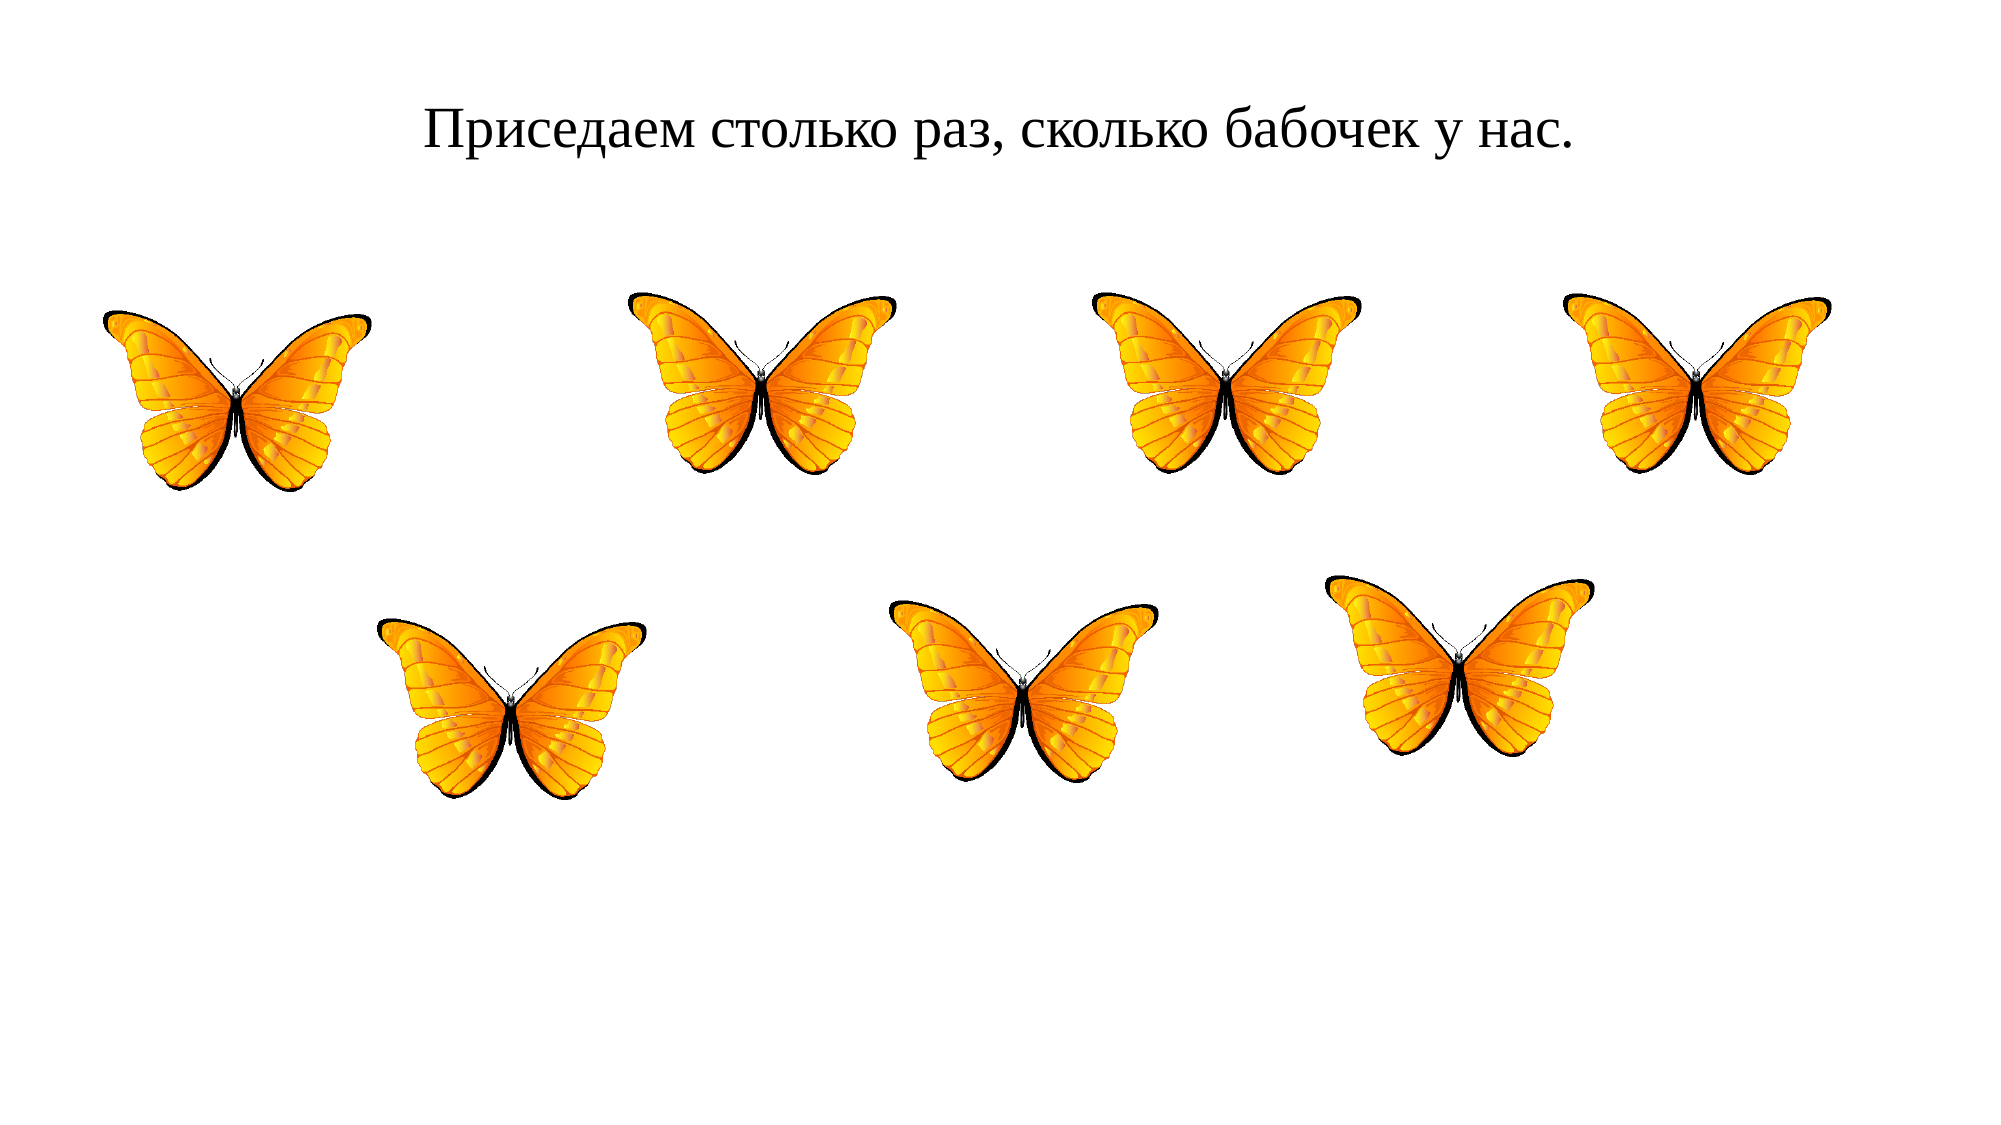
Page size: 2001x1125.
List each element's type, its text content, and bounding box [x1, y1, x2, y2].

picture [886, 598, 1161, 785]
picture [625, 290, 899, 477]
picture [1089, 290, 1364, 477]
picture [100, 308, 374, 494]
picture [1322, 573, 1597, 759]
picture [374, 616, 649, 802]
picture [1560, 291, 1834, 477]
text_box Приседаем столько раз, сколько бабочек у нас. [0, 82, 2000, 167]
